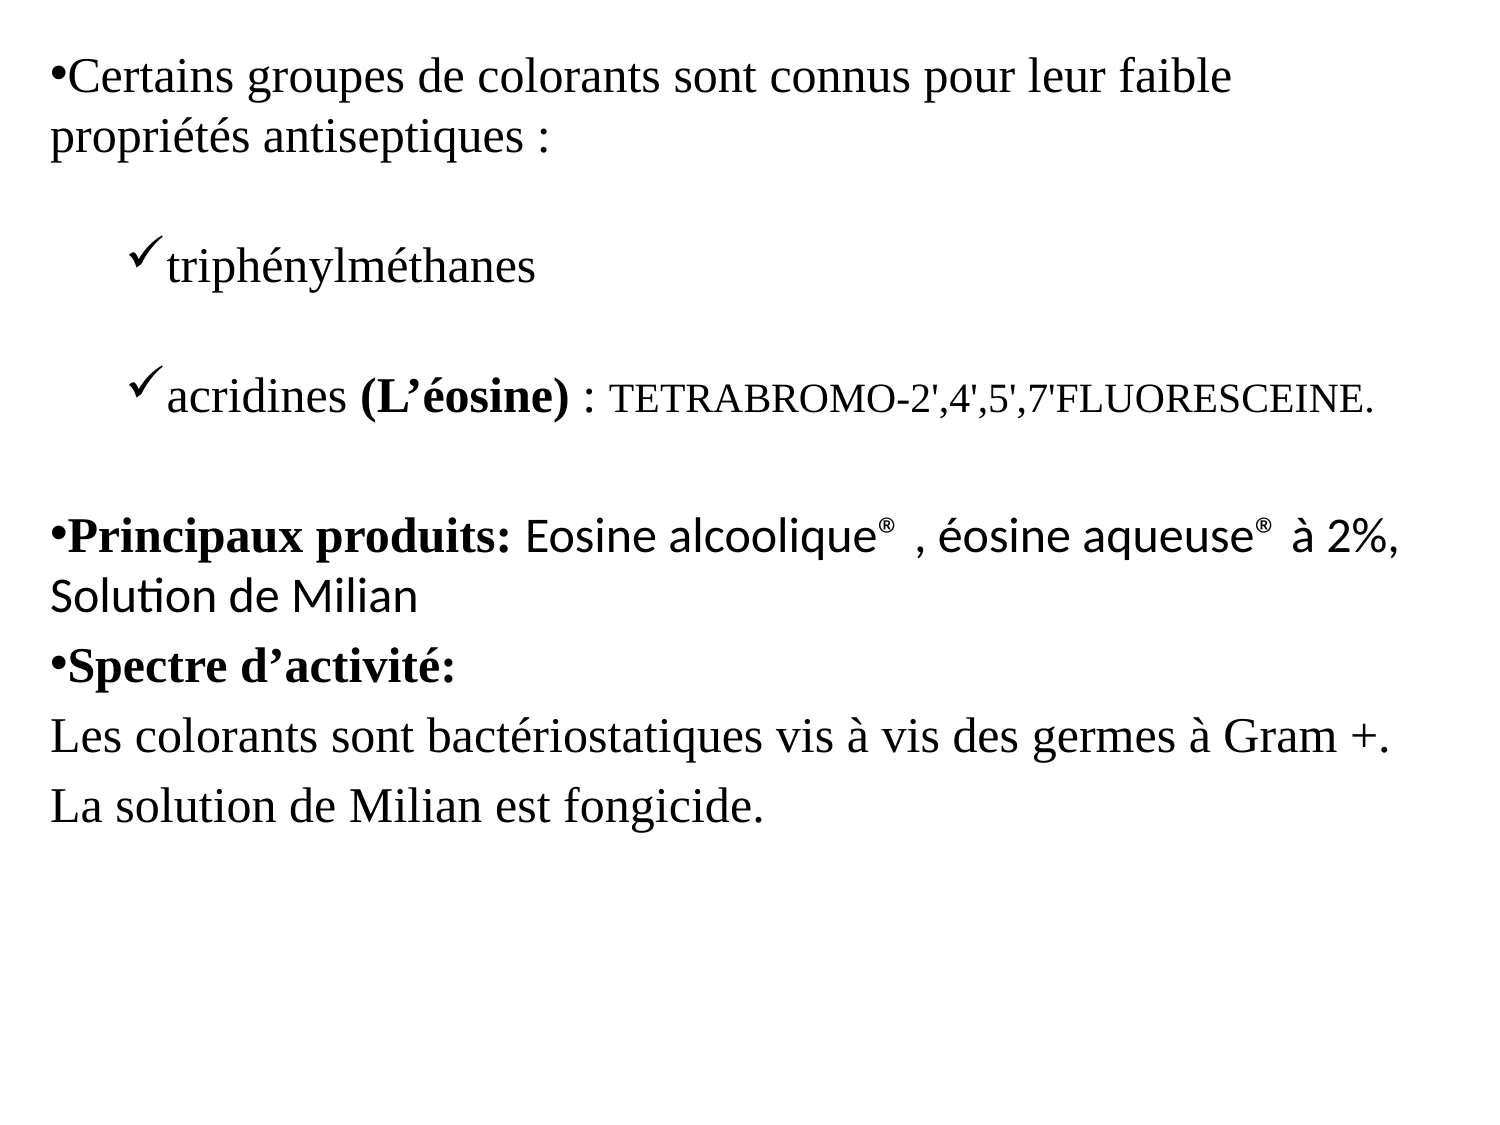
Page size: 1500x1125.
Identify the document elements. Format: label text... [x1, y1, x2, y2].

subtitle Certains groupes de colorants sont connus pour leur faible propriétés antiseptiques : triphénylméthanes acridines (L’éosine) : TETRABROMO-2',4',5',7'FLUORESCEINE. Principaux produits: Eosine alcoolique® , éosine aqueuse® à 2%, Solution de Milian Spectre d’activité: Les colorants sont bactériostatiques vis à vis des germes à Gram +. La solution de Milian est fongicide. [35, 35, 1454, 1090]
